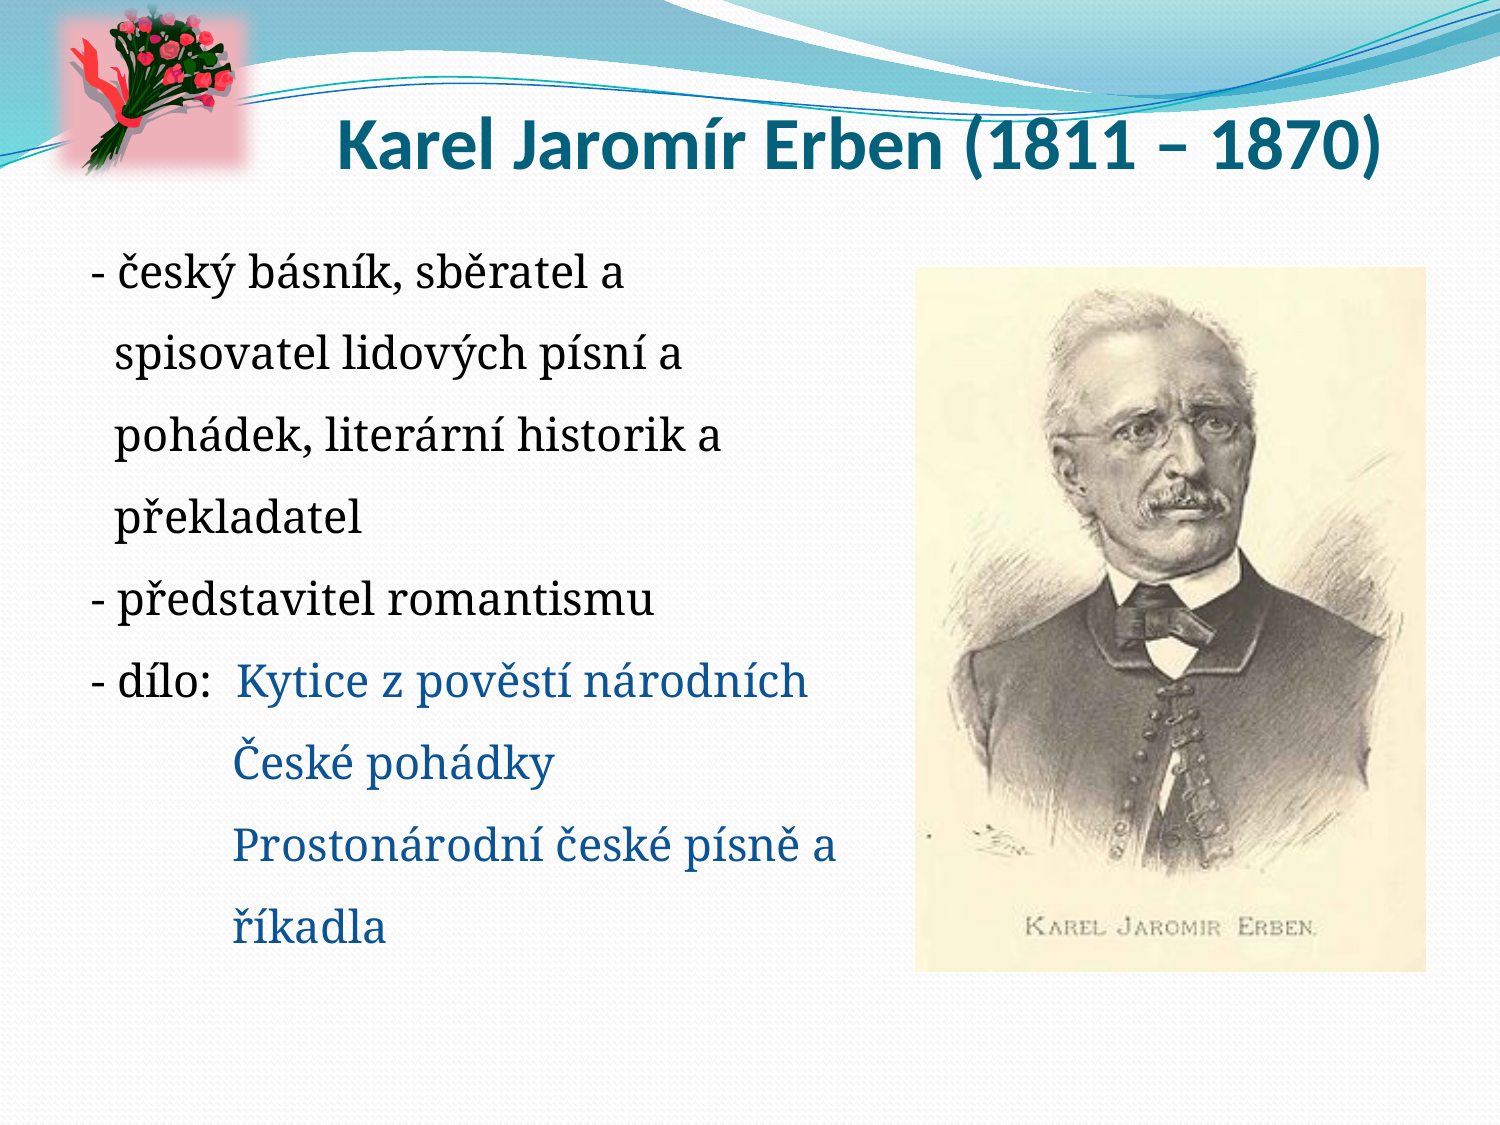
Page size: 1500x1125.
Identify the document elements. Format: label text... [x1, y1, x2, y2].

list - český básník, sběratel a spisovatel lidových písní a pohádek, literární historik a překladatel - představitel romantismu - dílo: Kytice z pověstí národních České pohádky Prostonárodní české písně a říkadla [88, 208, 857, 1047]
title Karel Jaromír Erben (1811 – 1870) [271, 54, 1388, 185]
picture [41, 0, 265, 187]
picture [915, 266, 1426, 972]
